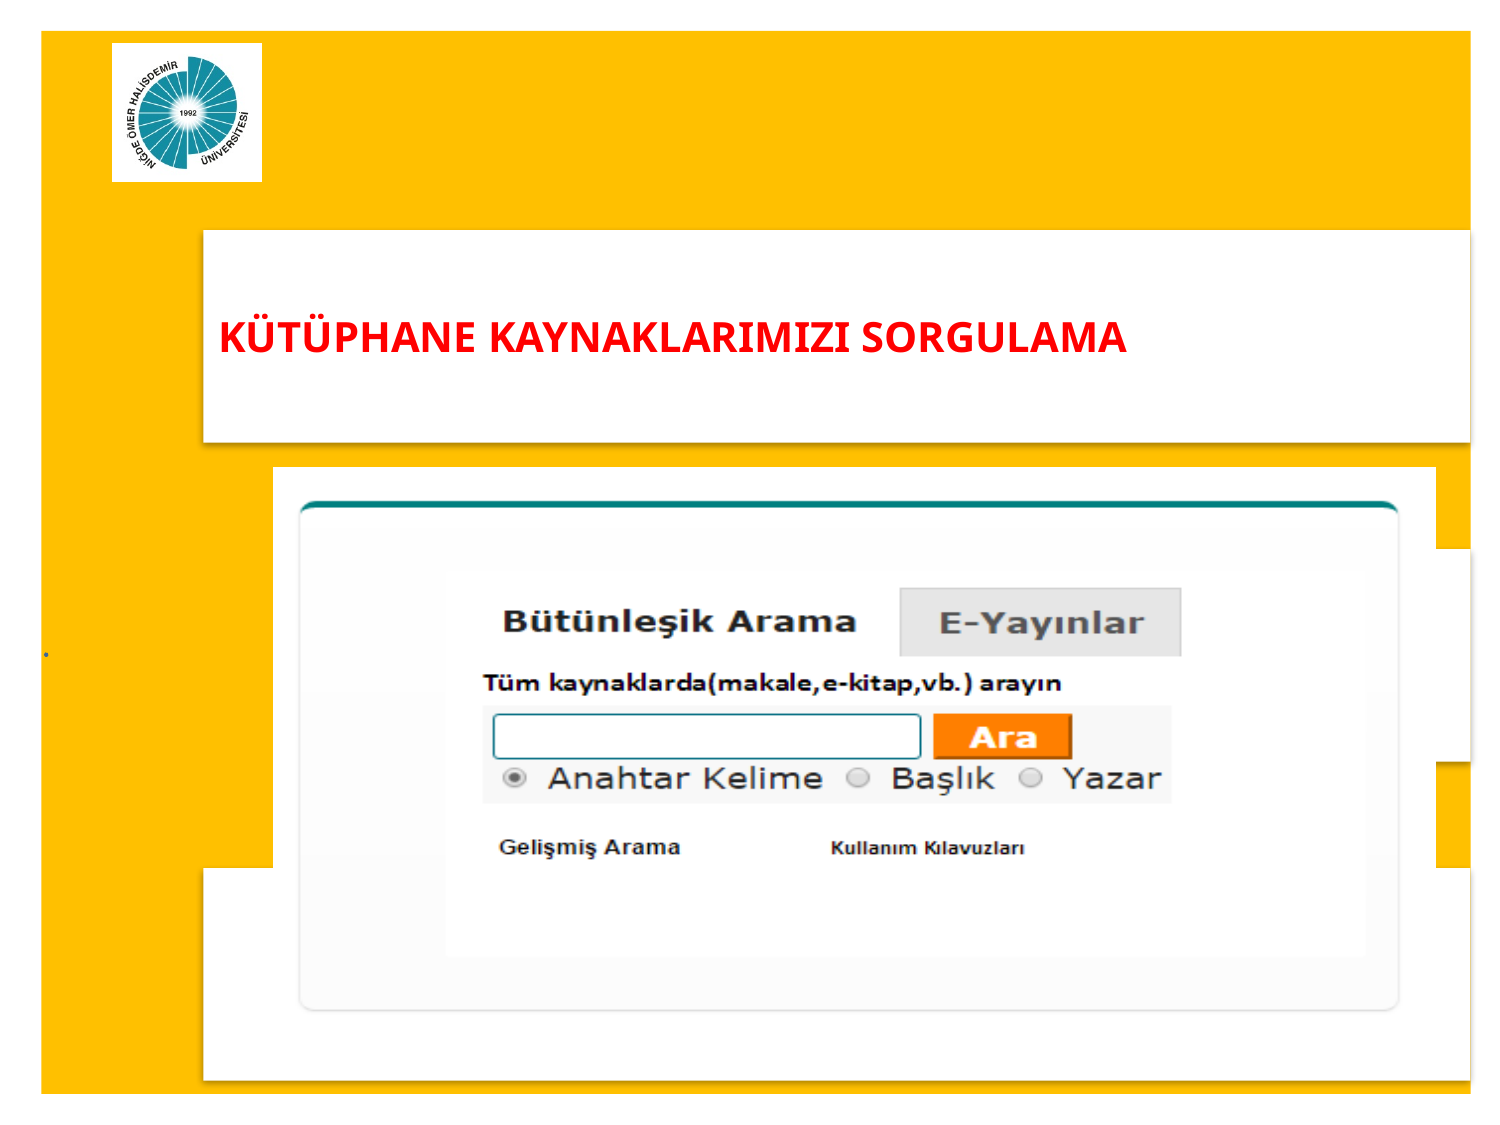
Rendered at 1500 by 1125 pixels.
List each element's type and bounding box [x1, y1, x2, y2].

picture [111, 43, 262, 183]
picture [273, 467, 1436, 1059]
text_box [41, 30, 1471, 1095]
